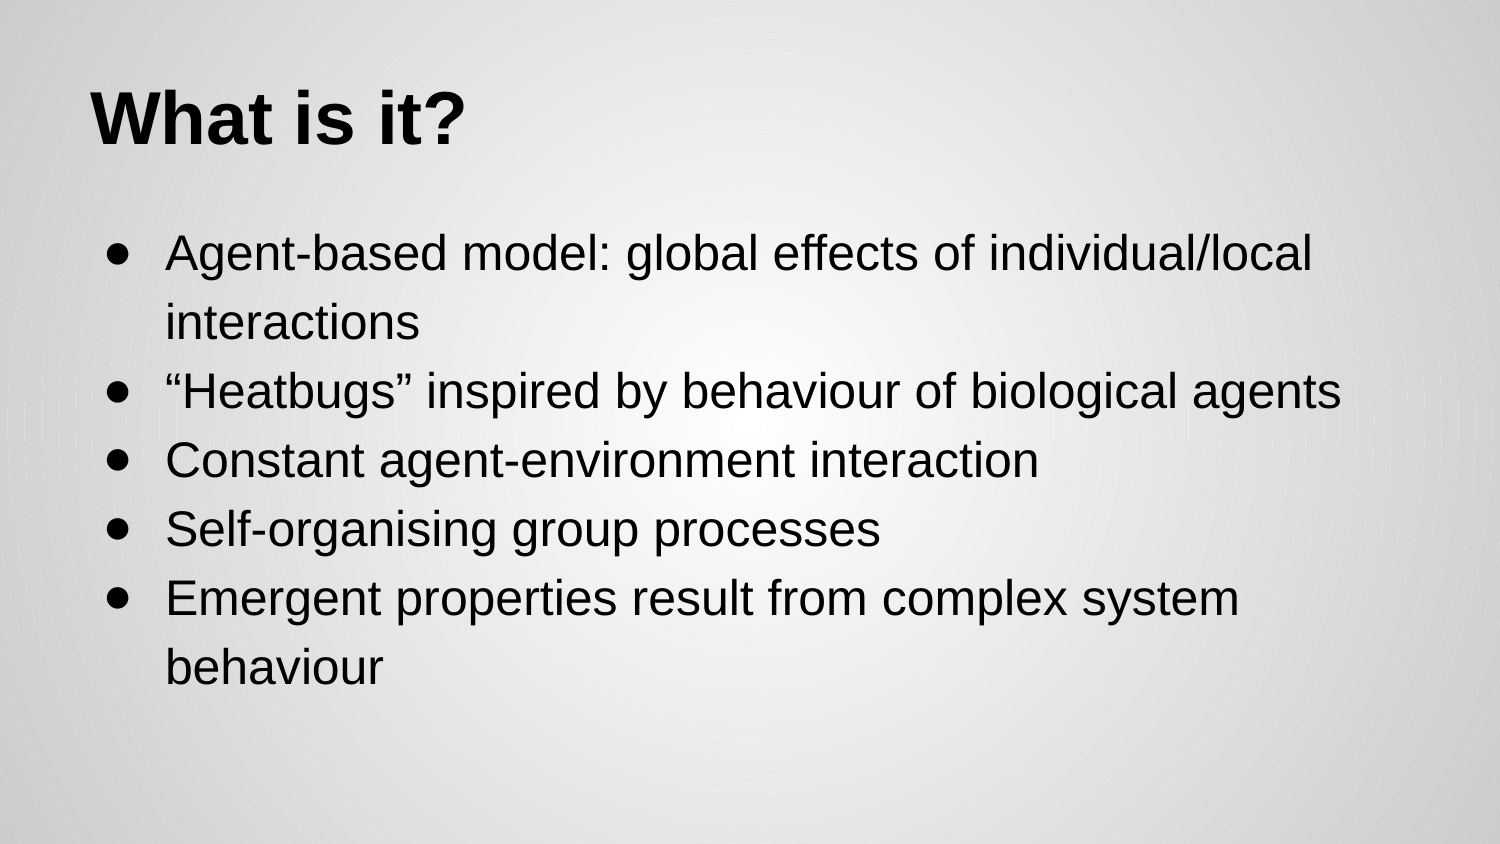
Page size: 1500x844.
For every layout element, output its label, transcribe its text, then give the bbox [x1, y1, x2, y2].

list Agent-based model: global effects of individual/local interactions “Heatbugs” inspired by behaviour of biological agents Constant agent-environment interaction Self-organising group processes Emergent properties result from complex system behaviour [75, 196, 1425, 808]
title What is it? [75, 33, 1425, 175]
